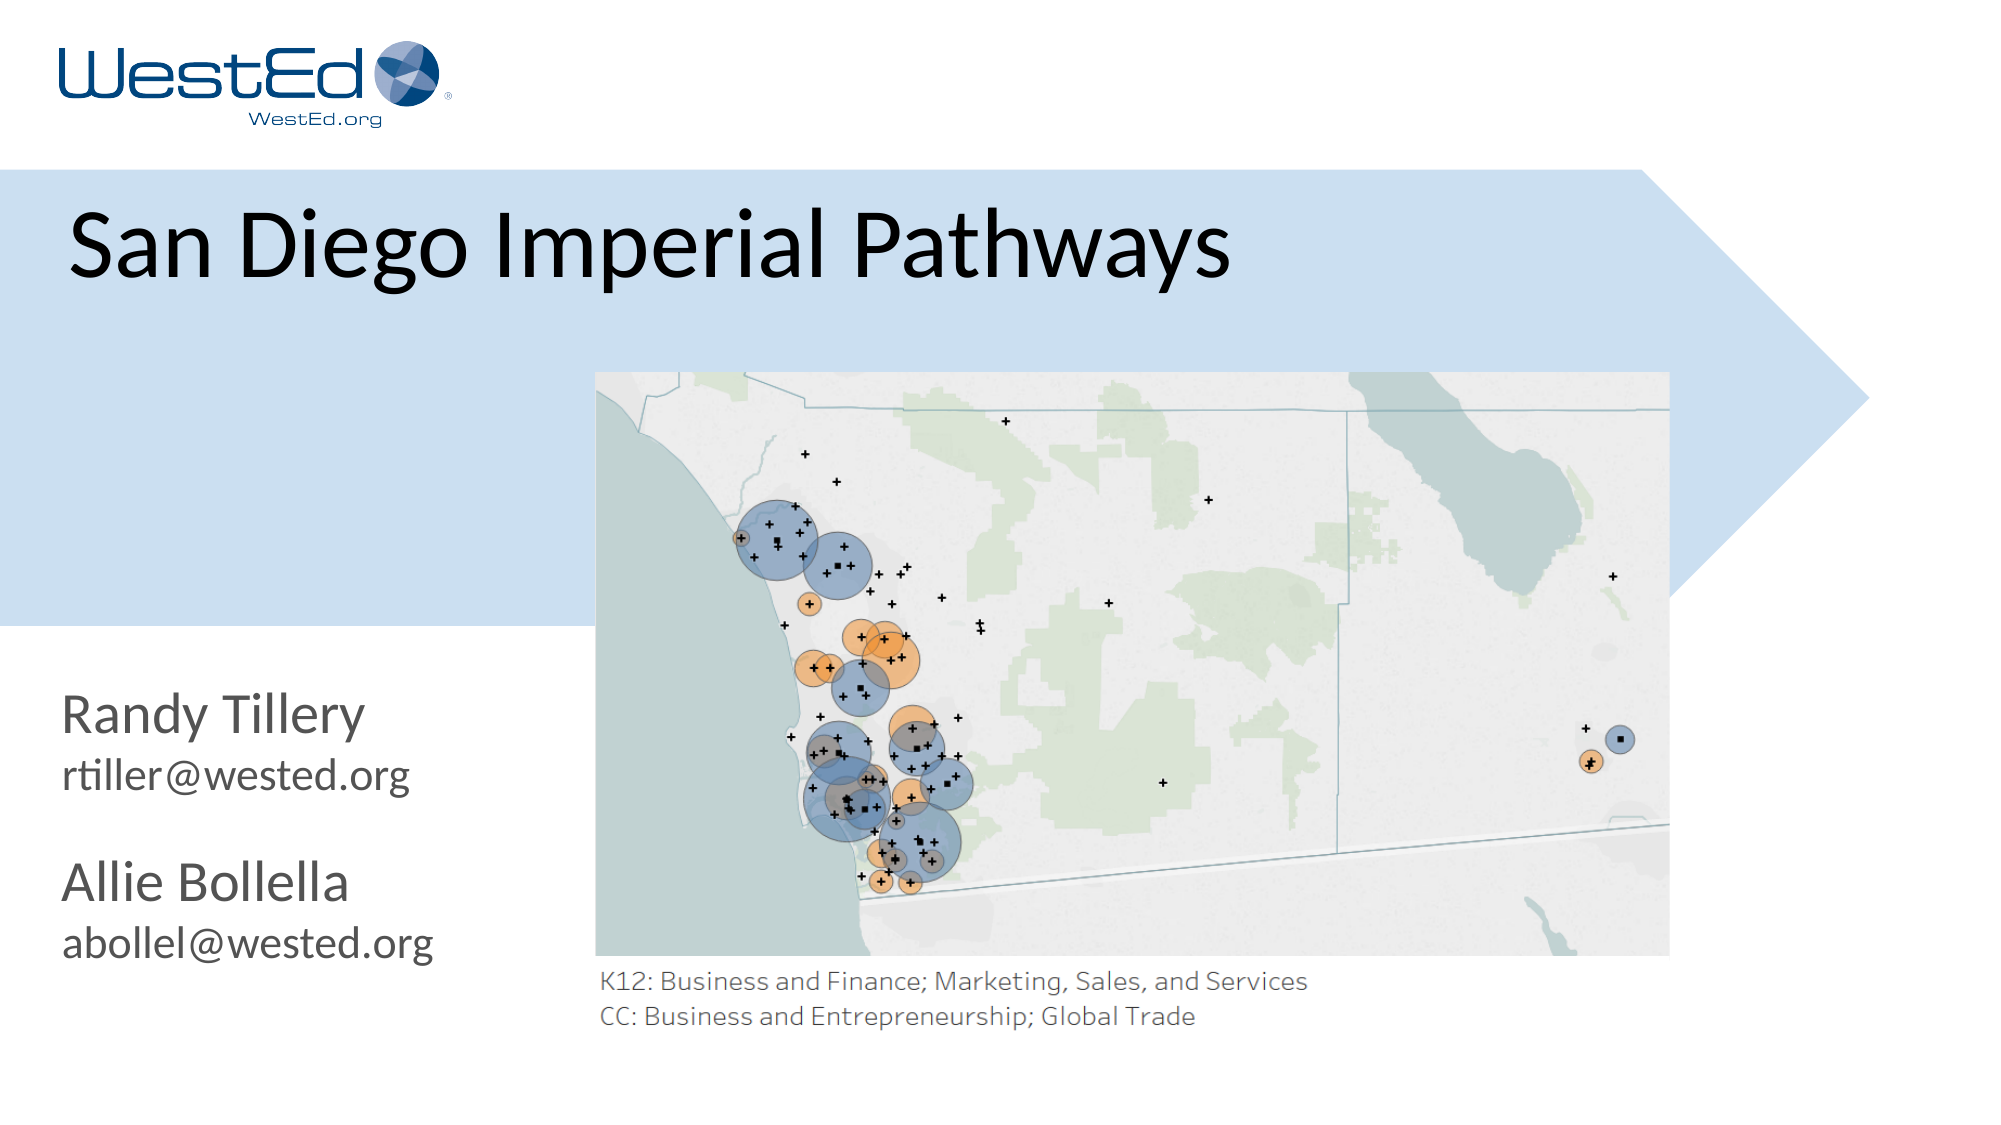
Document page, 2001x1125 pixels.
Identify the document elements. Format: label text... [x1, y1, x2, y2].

text_box San Diego Imperial Pathways [53, 169, 1249, 305]
text_box Allie Bollella abollel@wested.org [47, 835, 452, 976]
text_box Randy Tillery rtiller@wested.org [47, 667, 452, 808]
text_box [0, 169, 1870, 626]
picture [594, 372, 1670, 1044]
picture [59, 41, 452, 128]
